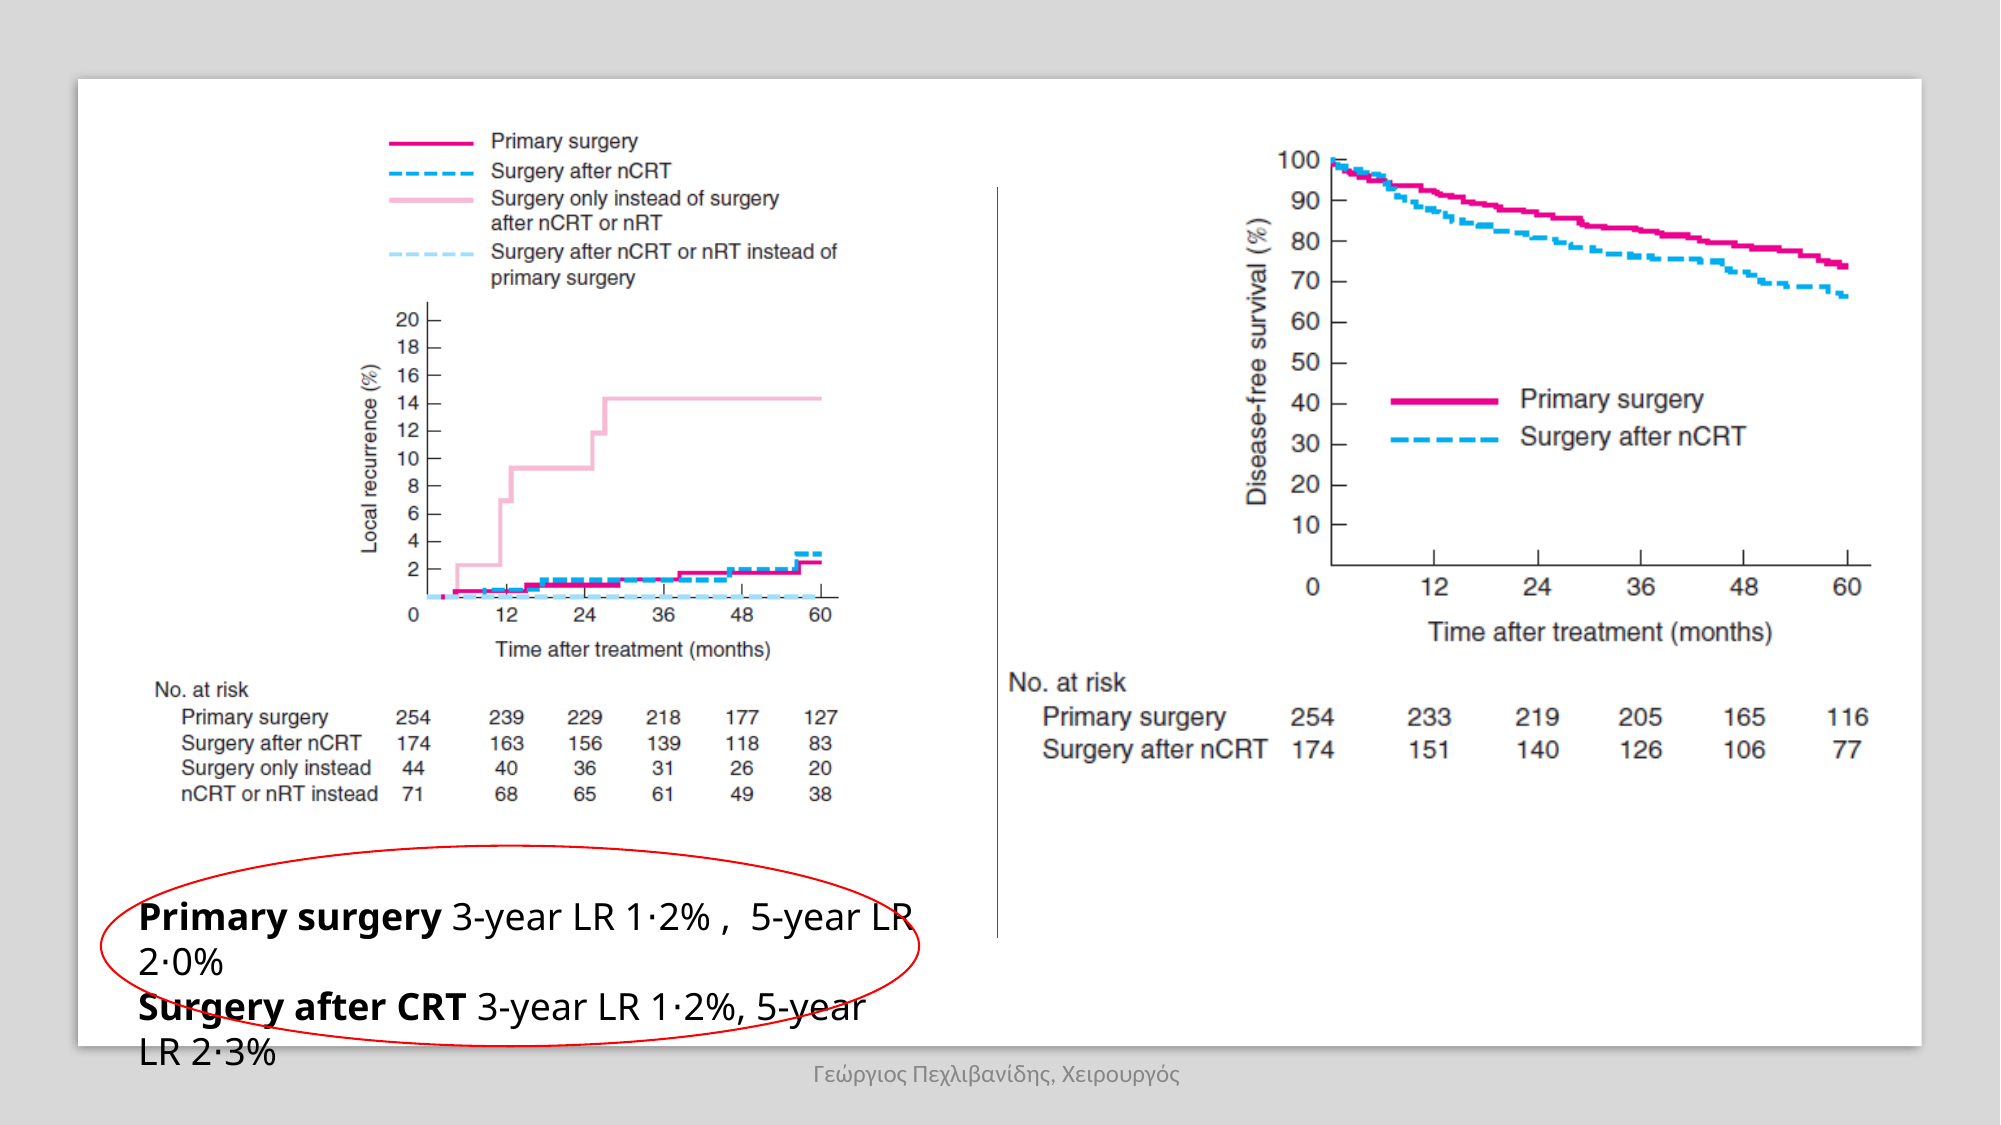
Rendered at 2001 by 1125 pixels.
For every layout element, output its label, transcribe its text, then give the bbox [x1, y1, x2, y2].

picture [106, 103, 868, 821]
footer Γεώργιος Πεχλιβανίδης, Χειρουργός [662, 1042, 1338, 1103]
picture [984, 133, 1894, 774]
text_box [99, 844, 921, 1048]
text_box [0, 0, 2000, 1125]
text_box [77, 78, 1923, 1047]
text_box Primary surgery 3-year LR 1⋅2% , 5-year LR 2⋅0% Surgery after CRT 3-year LR 1⋅2%, 5-year LR 2⋅3% [123, 885, 933, 1081]
